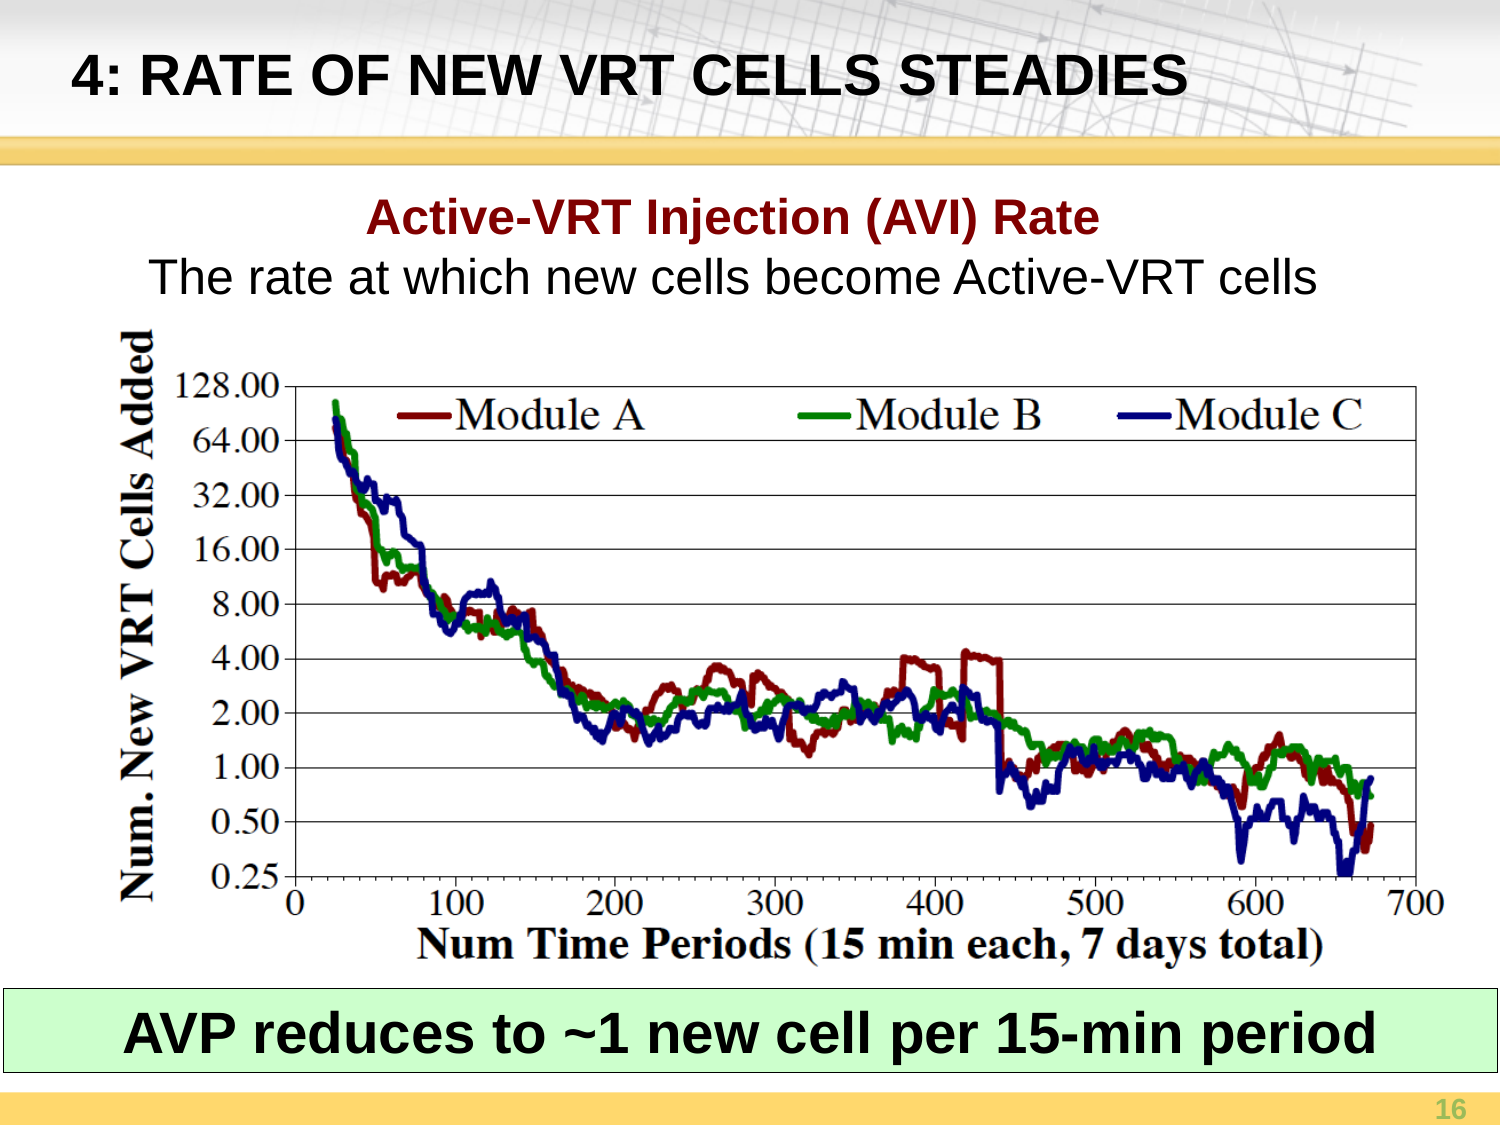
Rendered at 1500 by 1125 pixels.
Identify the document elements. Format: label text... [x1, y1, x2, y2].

text_box AVP reduces to ~1 new cell per 15-min period [3, 988, 1498, 1073]
picture [0, 0, 1500, 1092]
title 4: RATE OF NEW VRT CELLS STEADIES [40, 32, 1500, 113]
text_box Active-VRT Injection (AVI) Rate The rate at which new cells become Active-VRT cells [40, 177, 1426, 312]
slide_number 16 [1132, 1087, 1483, 1125]
